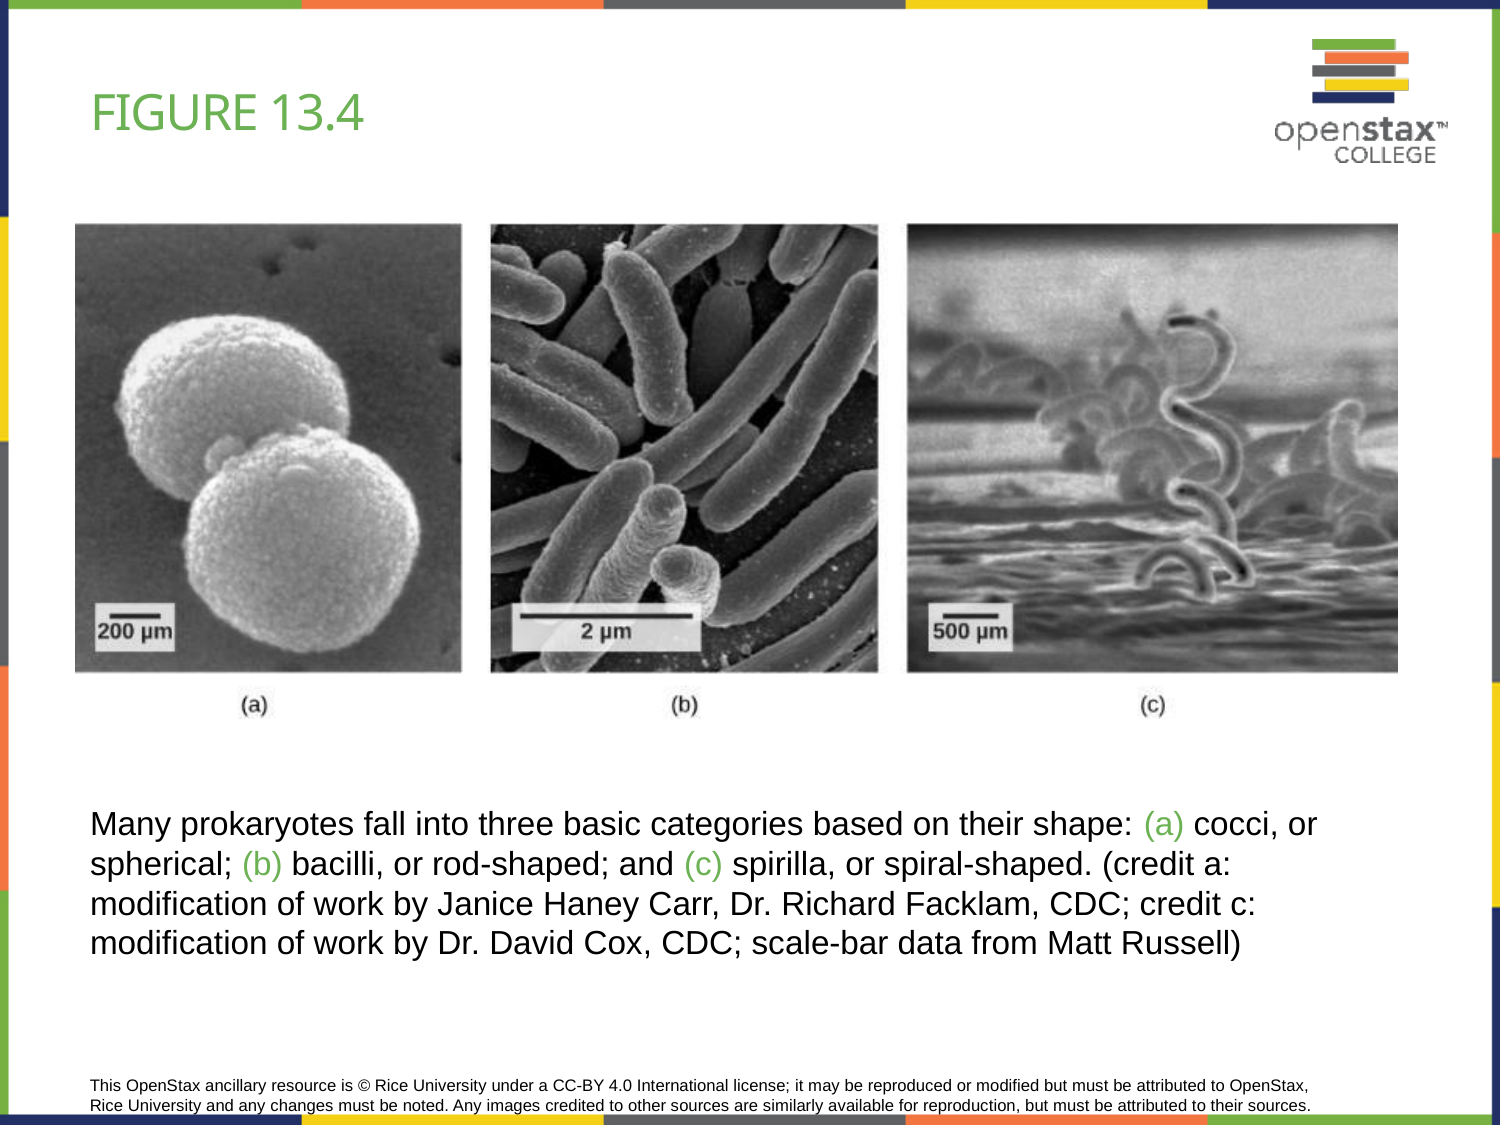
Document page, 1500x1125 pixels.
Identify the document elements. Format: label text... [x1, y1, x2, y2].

list Many prokaryotes fall into three basic categories based on their shape: (a) cocci, or spherical; (b) bacilli, or rod-shaped; and (c) spirilla, or spiral-shaped. (credit a: modification of work by Janice Haney Carr, Dr. Richard Facklam, CDC; credit c: modification of work by Dr. David Cox, CDC; scale-bar data from Matt Russell) [75, 794, 1398, 986]
title Figure 13.4 [75, 39, 1274, 148]
text_box This OpenStax ancillary resource is © Rice University under a CC-BY 4.0 International license; it may be reproduced or modified but must be attributed to OpenStax, Rice University and any changes must be noted. Any images credited to other sources are similarly available for reproduction, but must be attributed to their sources. [75, 1067, 1336, 1114]
picture [0, 0, 1500, 1125]
